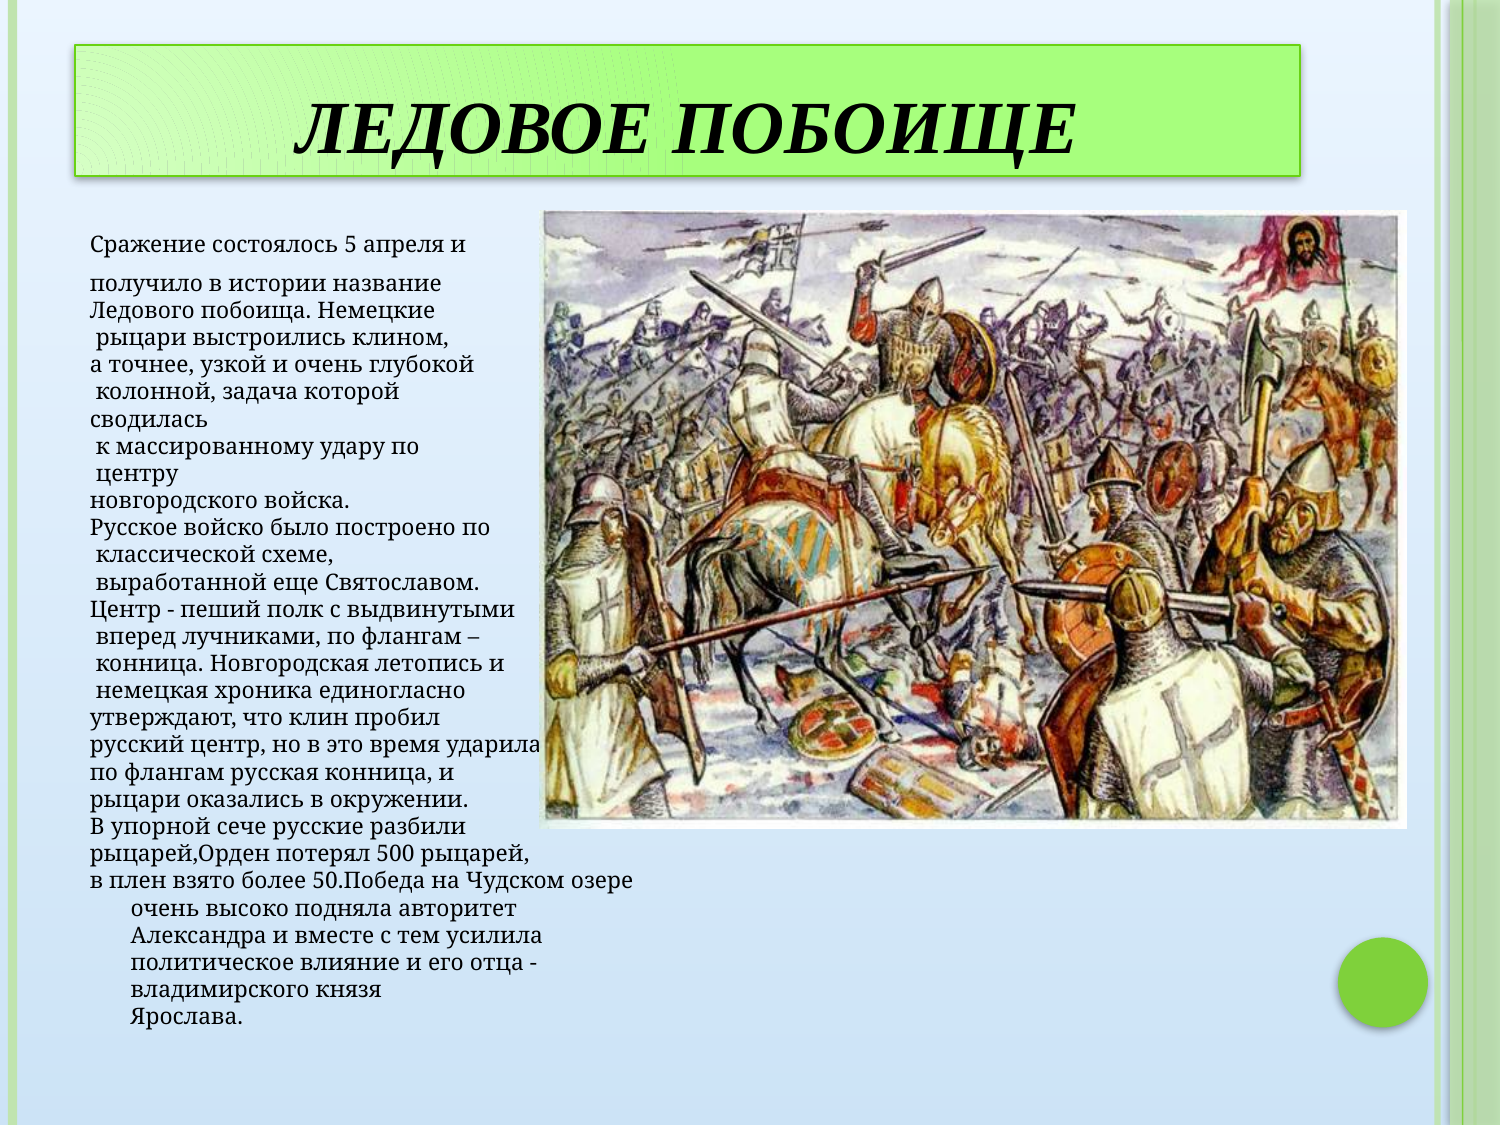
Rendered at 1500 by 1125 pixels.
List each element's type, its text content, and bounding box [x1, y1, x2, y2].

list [538, 210, 1407, 829]
list Сражение состоялось 5 апреля и получило в истории название Ледового побоища. Немецкие рыцари выстроились клином, а точнее, узкой и очень глубокой колонной, задача которой сводилась к массированному удару по центру новгородского войска. Русское войско было построено по классической схеме, выработанной еще Святославом. Центр - пеший полк с выдвинутыми вперед лучниками, по флангам – конница. Новгородская летопись и немецкая хроника единогласно утверждают, что клин пробил русский центр, но в это время ударила по флангам русская конница, и рыцари оказались в окружении. В упорной сече русские разбили рыцарей,Орден потерял 500 рыцарей, в плен взято более 50.Победа на Чудском озере очень высоко подняла авторитет Александра и вместе с тем усилила политическое влияние и его отца - владимирского князя Ярослава. [75, 222, 668, 1043]
title Ледовое побоище [74, 44, 1301, 177]
